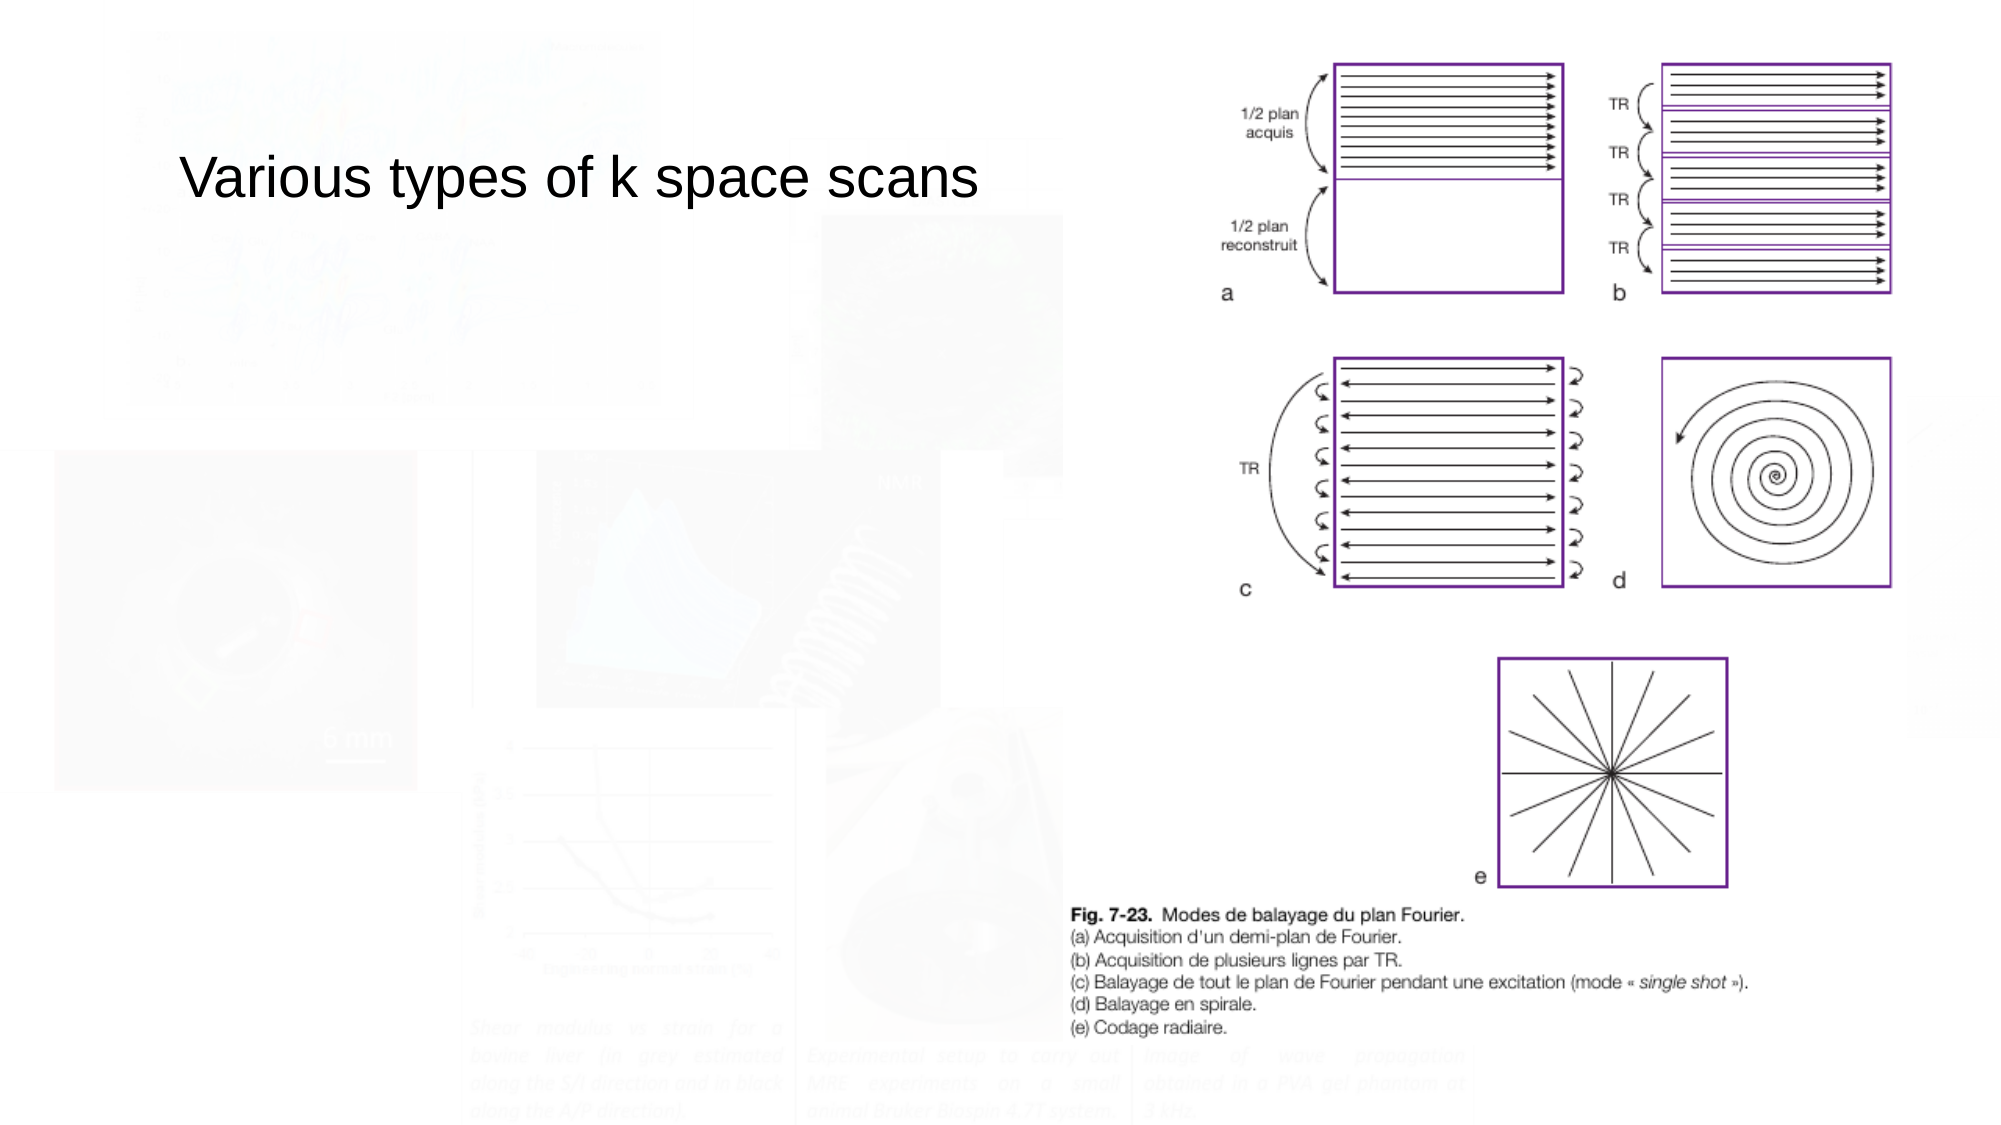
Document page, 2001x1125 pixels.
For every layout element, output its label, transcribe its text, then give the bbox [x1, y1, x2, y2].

picture [1063, 49, 1907, 1045]
text_box Various types of k space scans [179, 85, 1063, 273]
